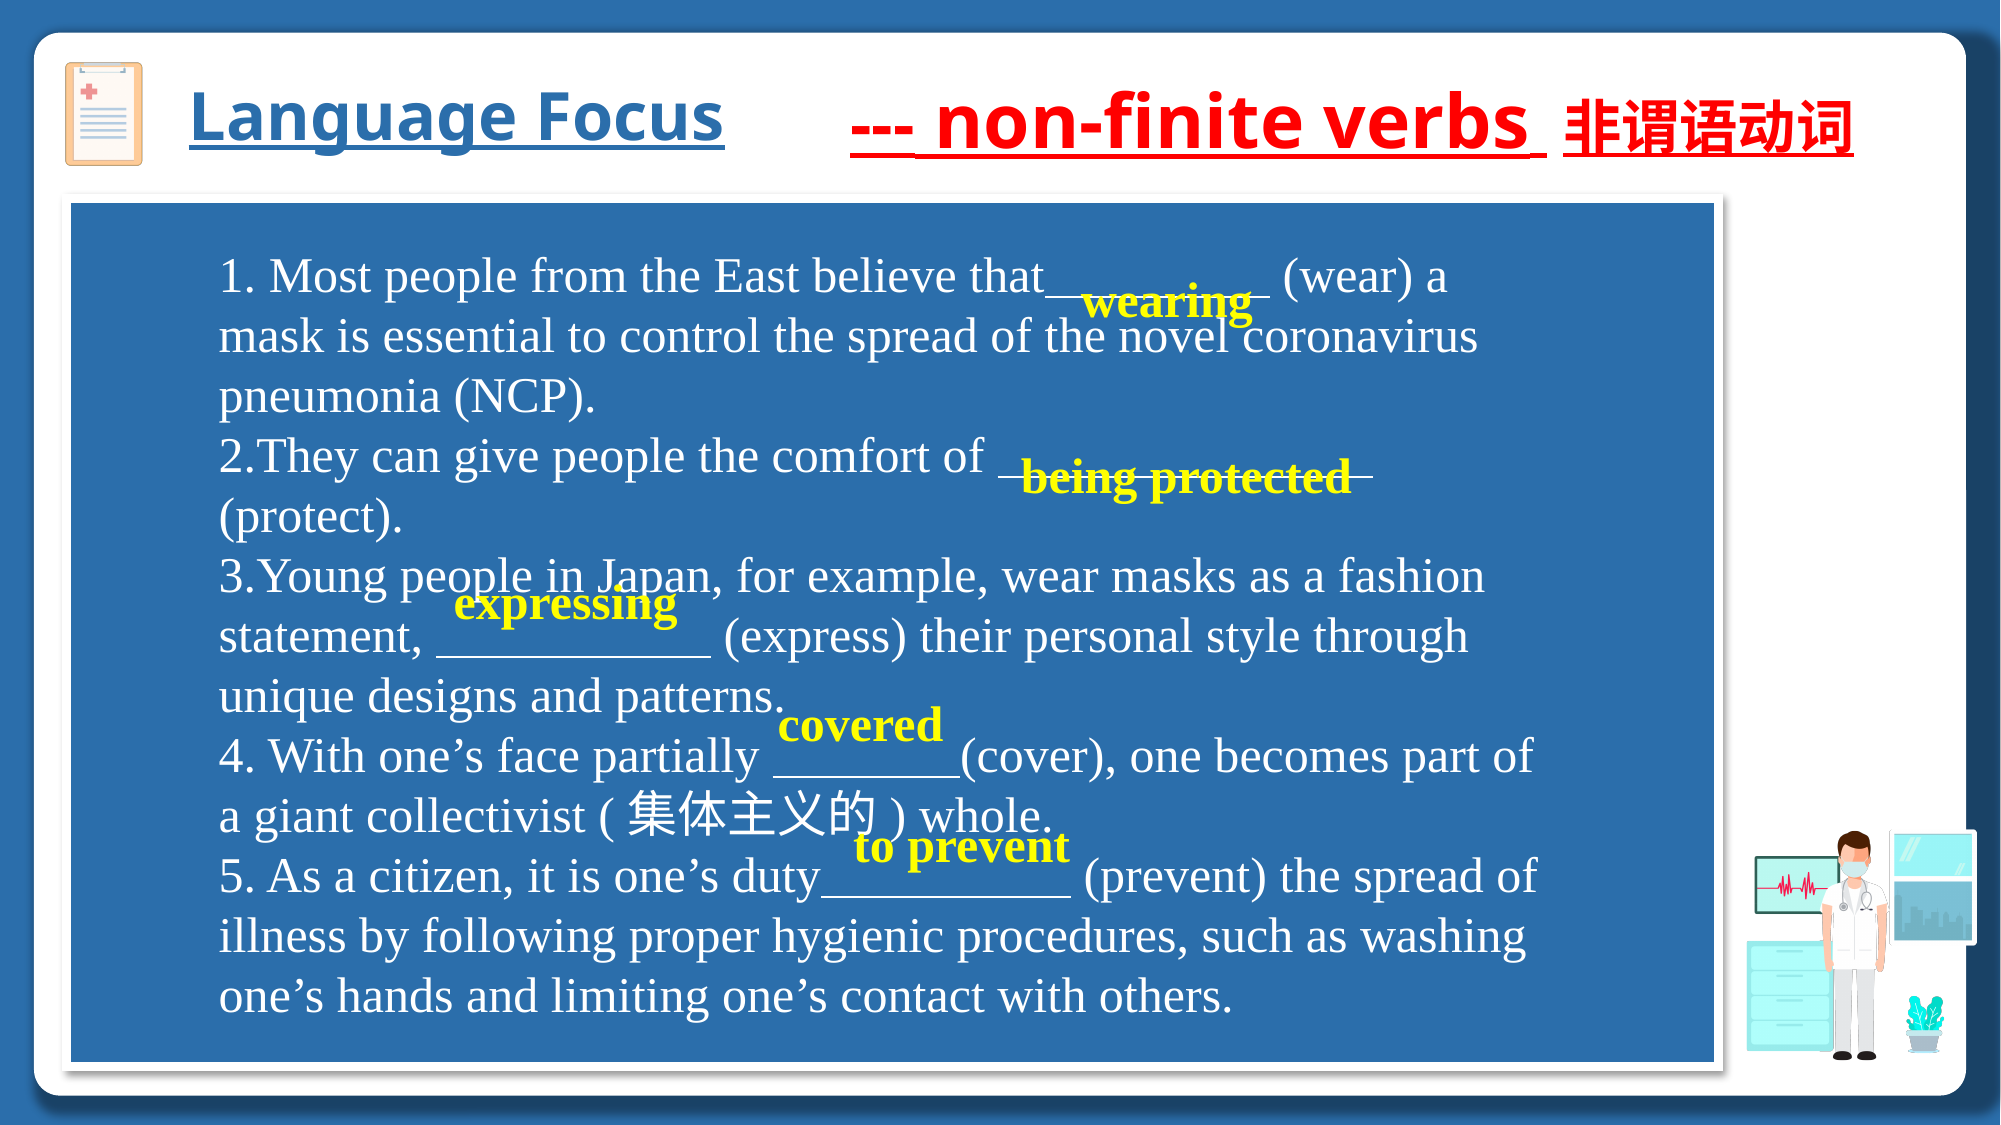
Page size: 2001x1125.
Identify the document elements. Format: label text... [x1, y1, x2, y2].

picture [0, 40, 206, 188]
text_box covered [647, 684, 1074, 759]
text_box 1. Most people from the East believe that (wear) a mask is essential to control the spread of the novel coronavirus pneumonia (NCP). 2.They can give people the comfort of (protect). 3.Young people in Japan, for example, wear masks as a fashion statement, (express) their personal style through unique designs and patterns. 4. With one’s face partially (cover), one becomes part of a giant collectivist (集体主义的) whole. 5. As a citizen, it is one’s duty (prevent) the spread of illness by following proper hygienic procedures, such as washing one’s hands and limiting one’s contact with others. [65, 198, 1719, 1068]
picture [1718, 811, 1990, 1083]
text_box being protected [972, 436, 1400, 511]
text_box Language Focus [206, 65, 740, 161]
text_box --- non-finite verbs 非谓语动词 [835, 65, 1870, 171]
text_box expressing [352, 562, 779, 637]
text_box to prevent [748, 805, 1176, 880]
text_box wearing [953, 260, 1381, 336]
